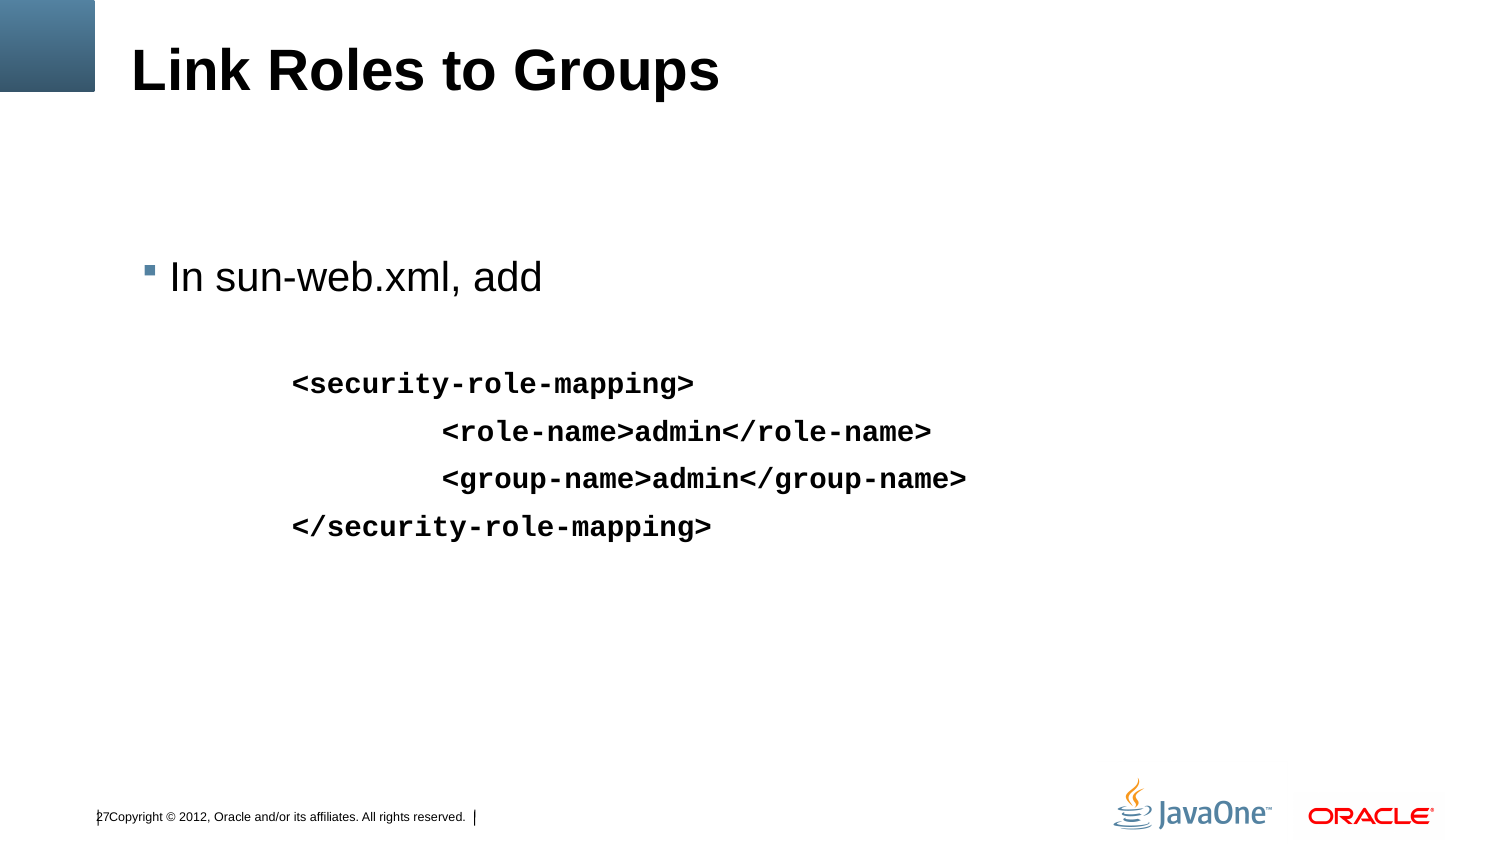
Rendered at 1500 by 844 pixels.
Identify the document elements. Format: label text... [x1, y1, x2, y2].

picture [1097, 761, 1288, 844]
title Link Roles to Groups [131, 40, 1482, 107]
picture [1293, 792, 1445, 840]
list In sun-web.xml, add <security-role-mapping> <role-name>admin</role-name> <group-name>admin</group-name> </security-role-mapping> [131, 249, 1482, 753]
